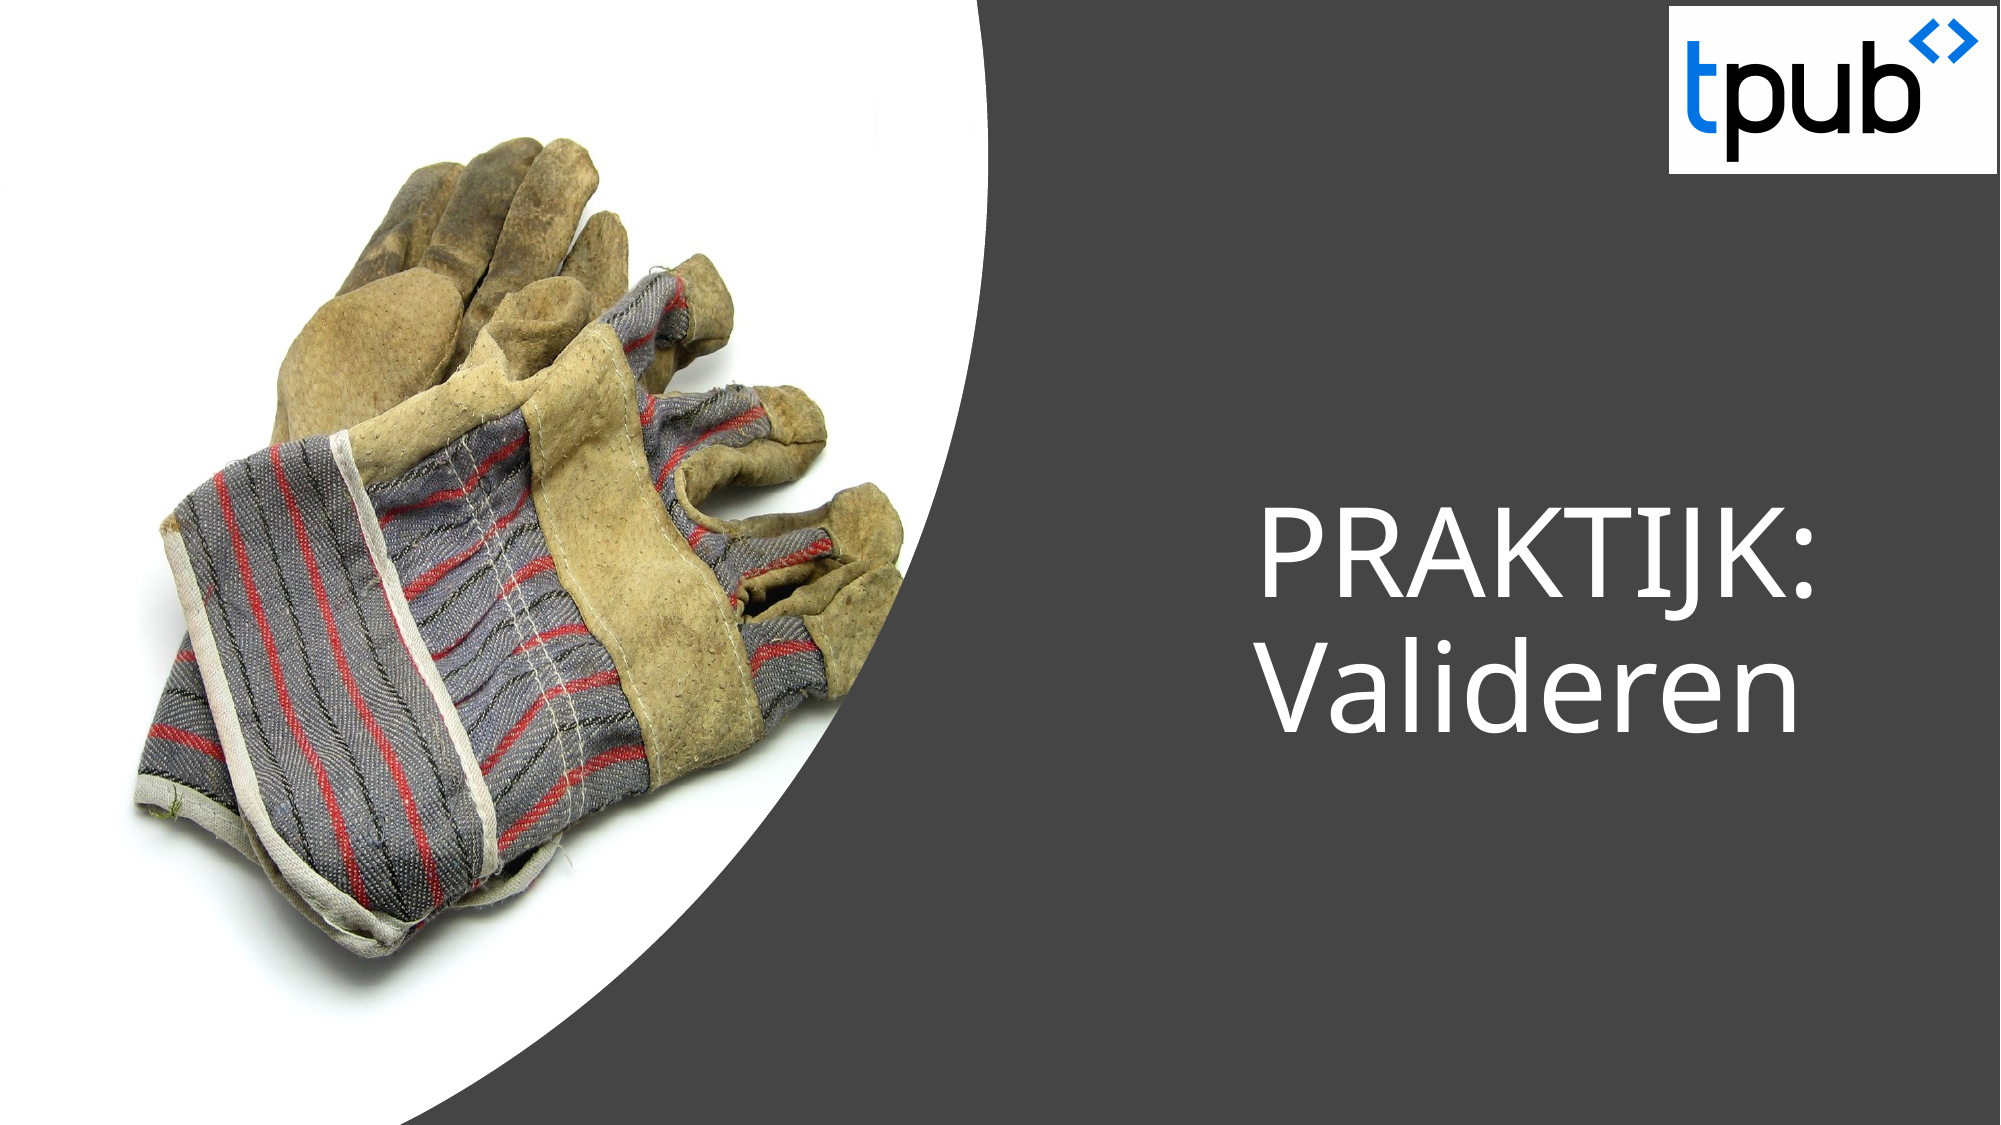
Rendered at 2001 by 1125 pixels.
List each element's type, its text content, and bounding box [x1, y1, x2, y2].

title PRAKTIJK: Valideren [1238, 292, 2000, 767]
picture [1668, 6, 1997, 174]
picture [0, 0, 989, 1125]
